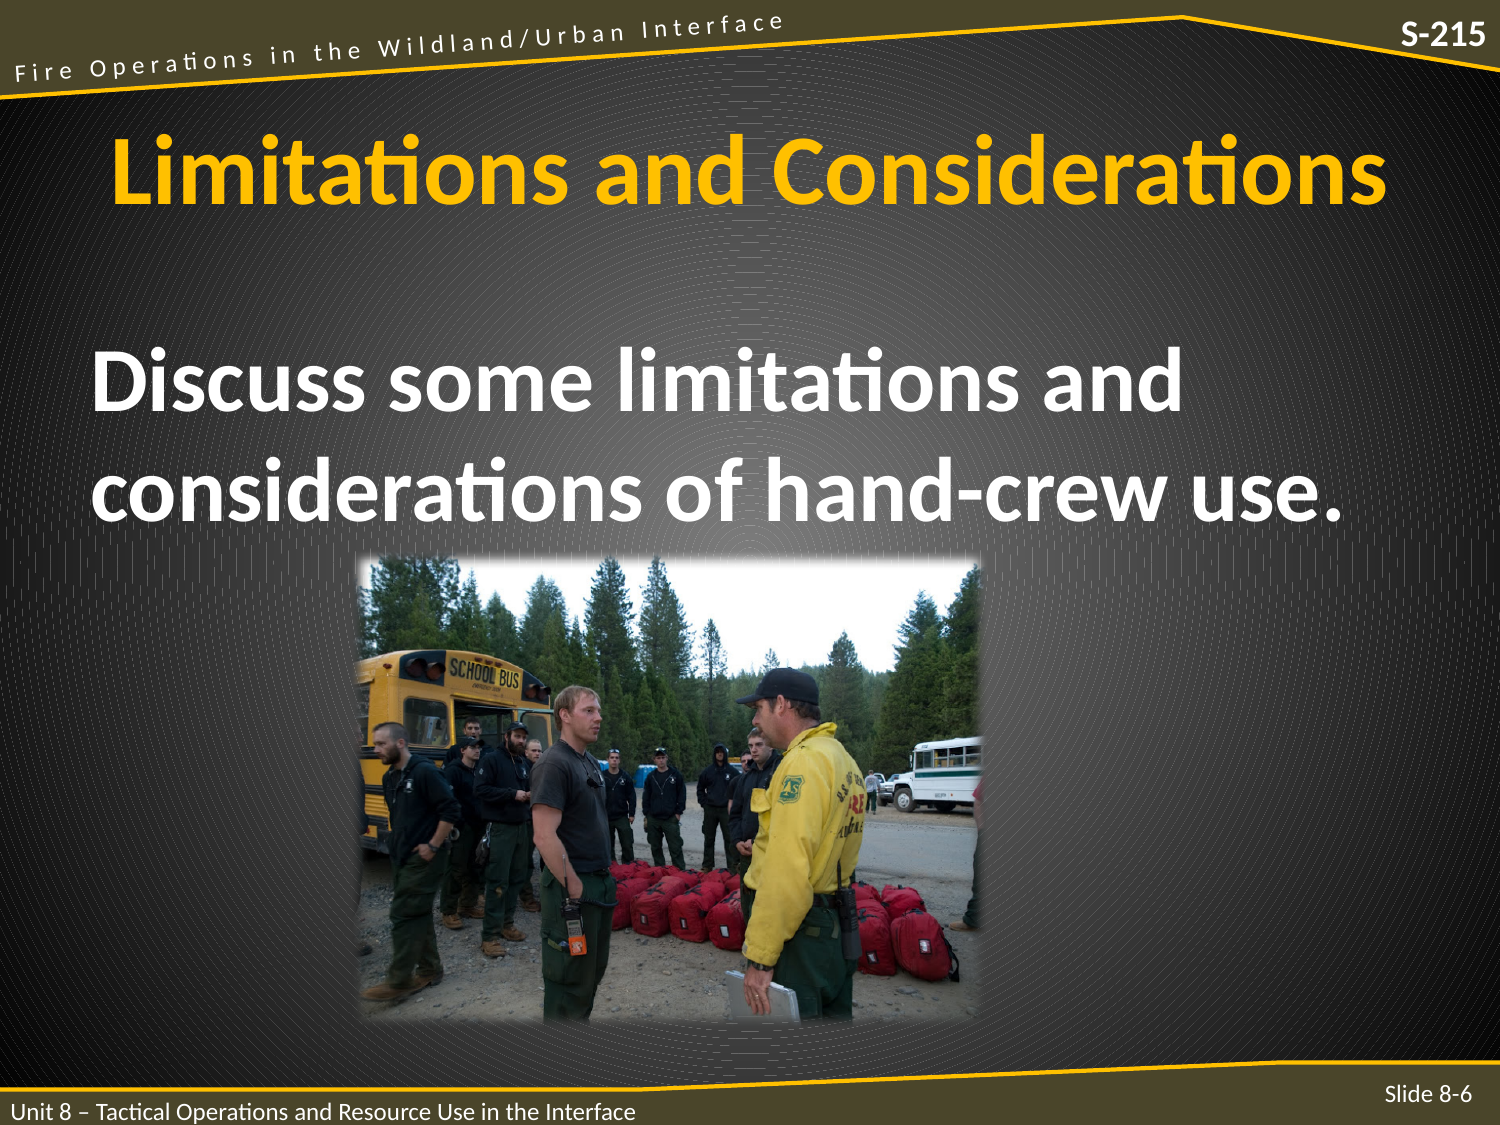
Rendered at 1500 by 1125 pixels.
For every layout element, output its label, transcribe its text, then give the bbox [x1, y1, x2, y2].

list Discuss some limitations and considerations of hand-crew use. [75, 312, 1425, 1005]
footer Unit 8 – Tactical Operations and Resource Use in the Interface [0, 1080, 913, 1125]
title Limitations and Considerations [75, 45, 1425, 233]
picture [349, 549, 988, 1029]
